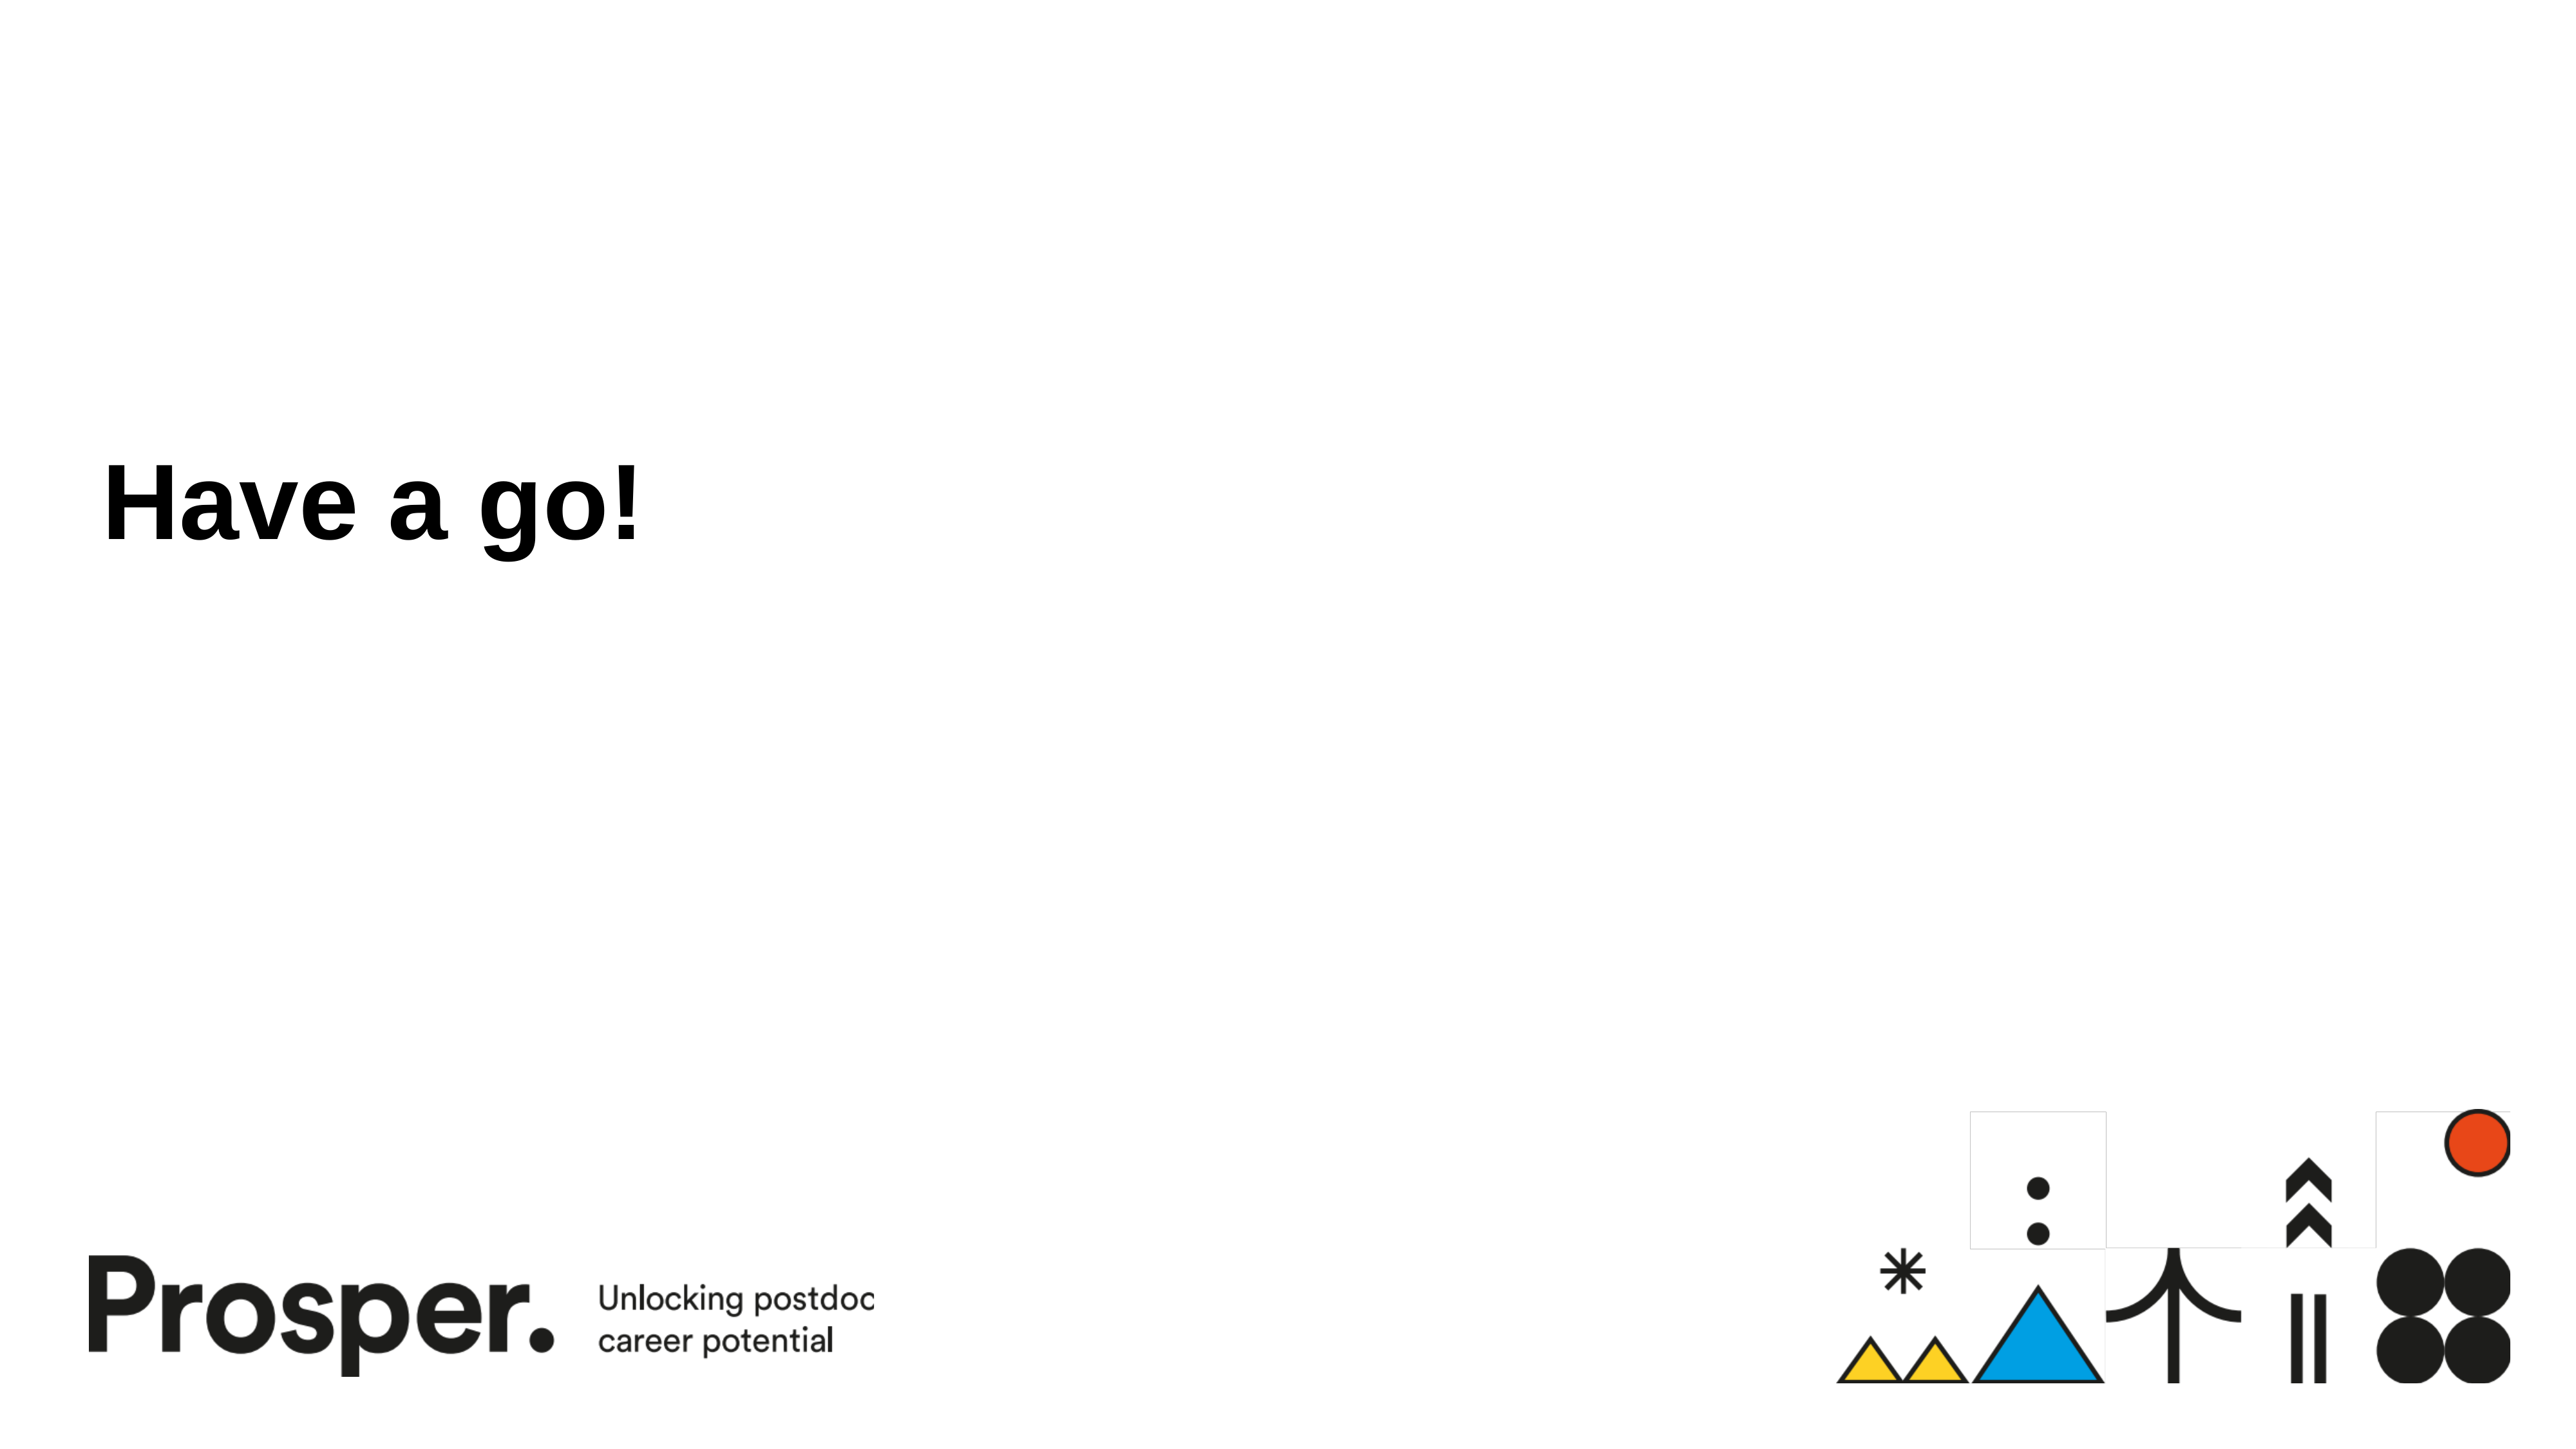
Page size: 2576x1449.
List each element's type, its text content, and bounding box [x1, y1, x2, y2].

list Have a go! [101, 431, 2475, 679]
